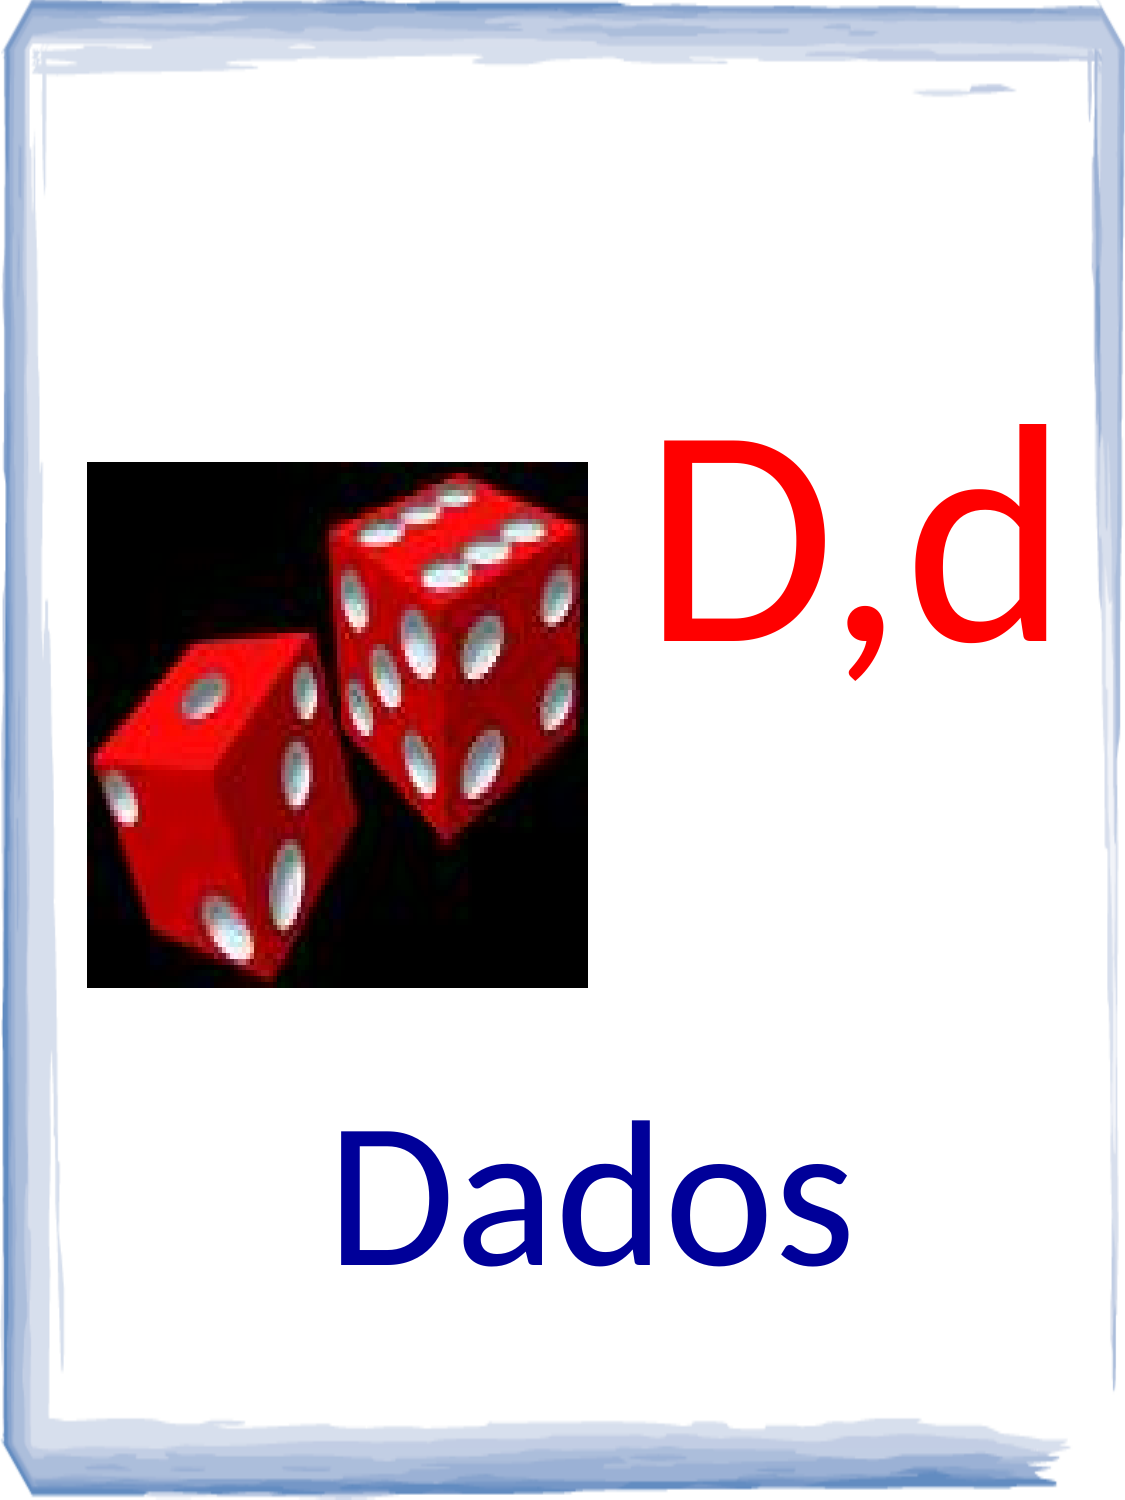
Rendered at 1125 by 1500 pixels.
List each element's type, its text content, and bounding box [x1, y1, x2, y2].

picture [0, 0, 1125, 1500]
text_box Dados [312, 1050, 1088, 1417]
text_box D,d [587, 183, 1125, 850]
